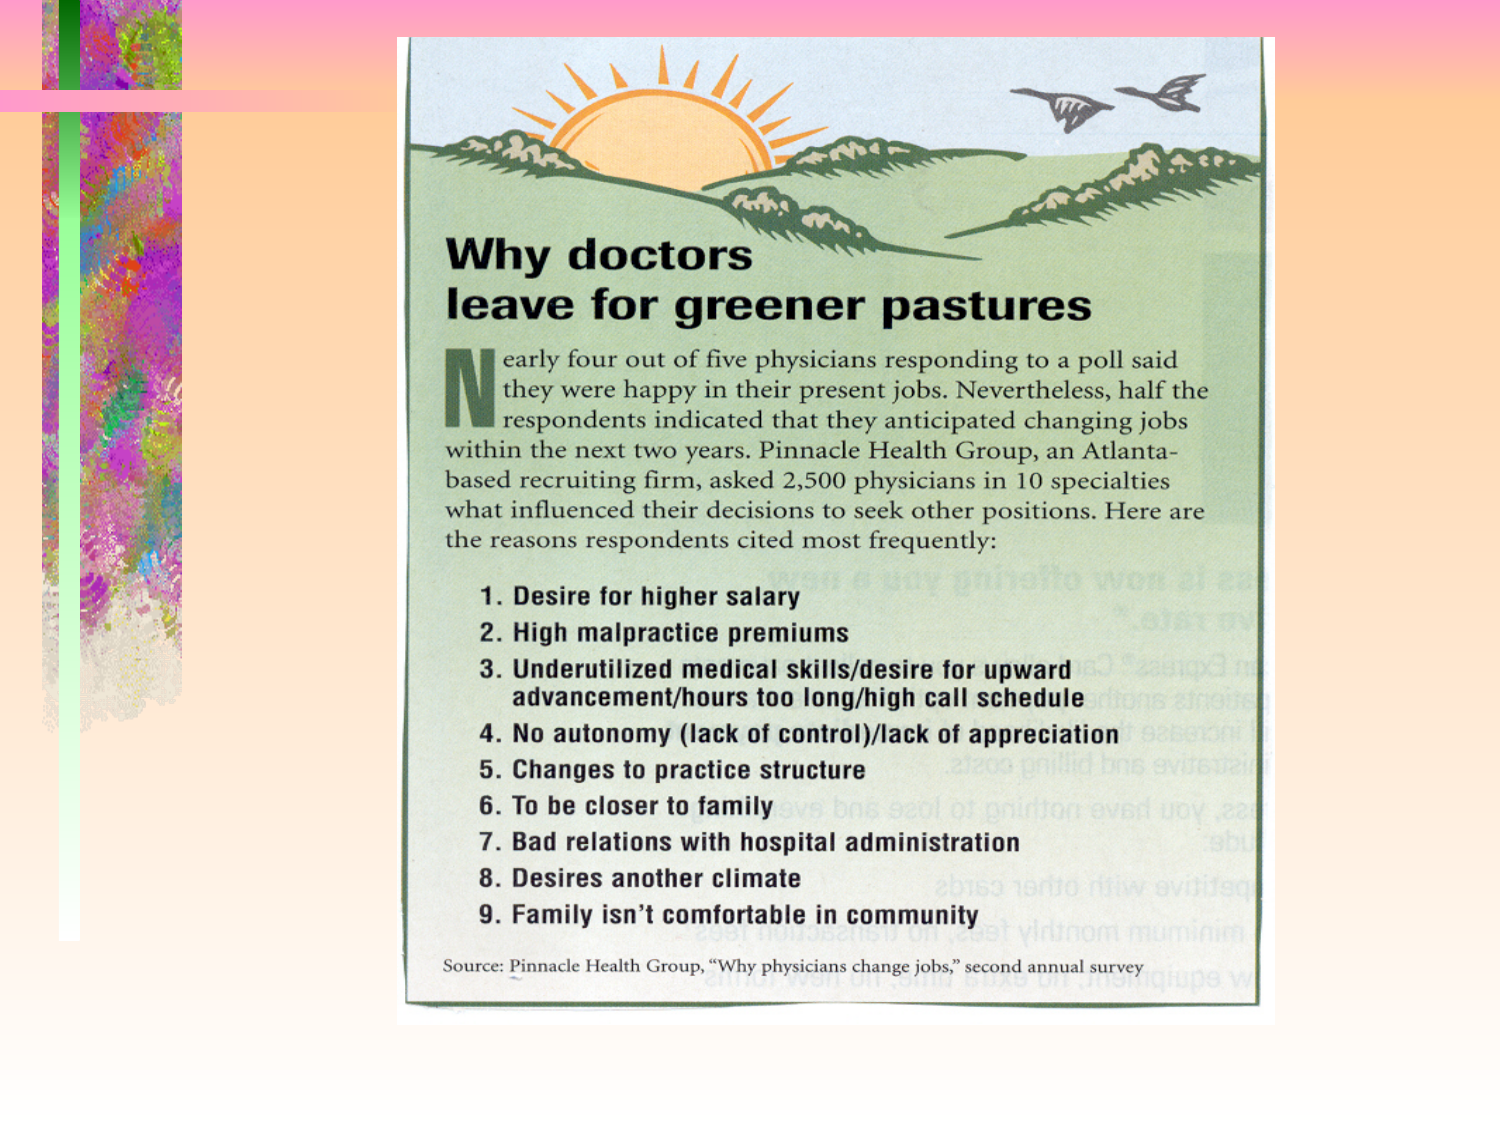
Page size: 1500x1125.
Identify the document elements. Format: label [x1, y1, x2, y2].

picture [80, 111, 182, 821]
picture [42, 111, 59, 821]
picture [42, 0, 59, 90]
picture [80, 0, 182, 90]
picture [396, 37, 1276, 1026]
